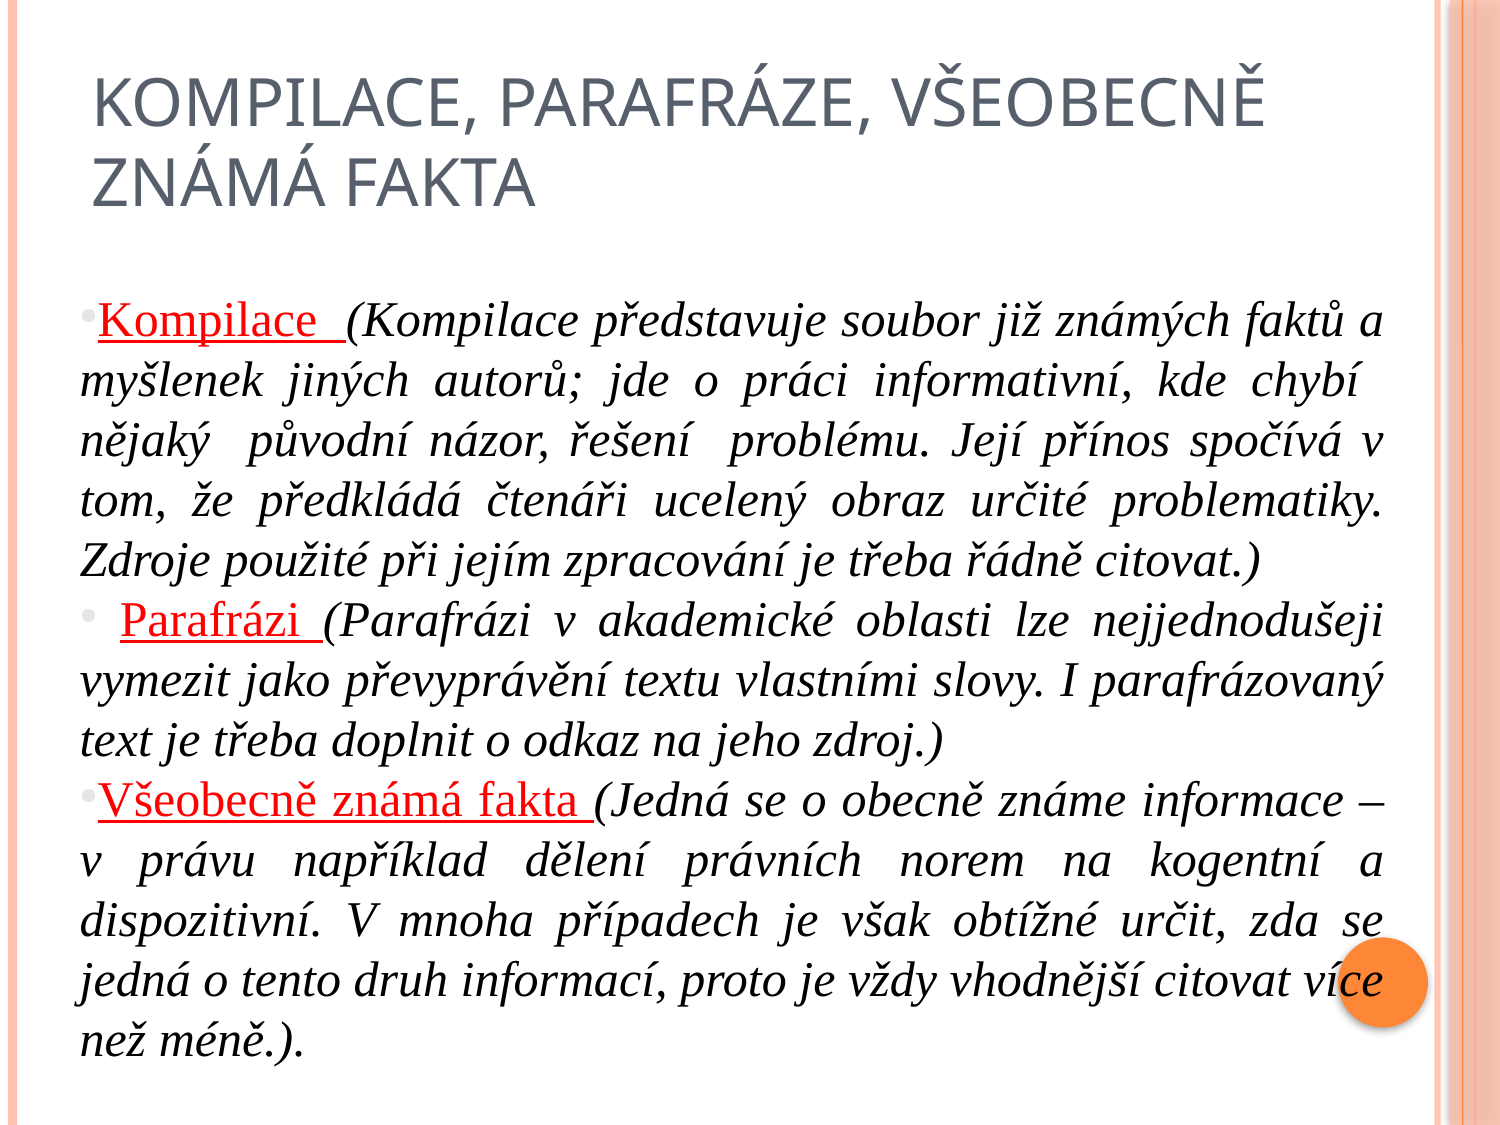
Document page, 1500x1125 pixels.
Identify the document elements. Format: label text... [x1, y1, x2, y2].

list Kompilace (Kompilace představuje soubor již známých faktů a myšlenek jiných autorů; jde o práci informativní, kde chybí nějaký původní názor, řešení problému. Její přínos spočívá v tom, že předkládá čtenáři ucelený obraz určité problematiky. Zdroje použité při jejím zpracování je třeba řádně citovat.) Parafrázi (Parafrázi v akademické oblasti lze nejjednodušeji vymezit jako převyprávění textu vlastními slovy. I parafrázovaný text je třeba doplnit o odkaz na jeho zdroj.) Všeobecně známá fakta (Jedná se o obecně známe informace – v právu například dělení právních norem na kogentní a dispozitivní. V mnoha případech je však obtížné určit, zda se jedná o tento druh informací, proto je vždy vhodnější citovat více než méně.). [64, 279, 1400, 1075]
title Kompilace, parafráze, všeobecně známá fakta [76, 24, 1449, 228]
